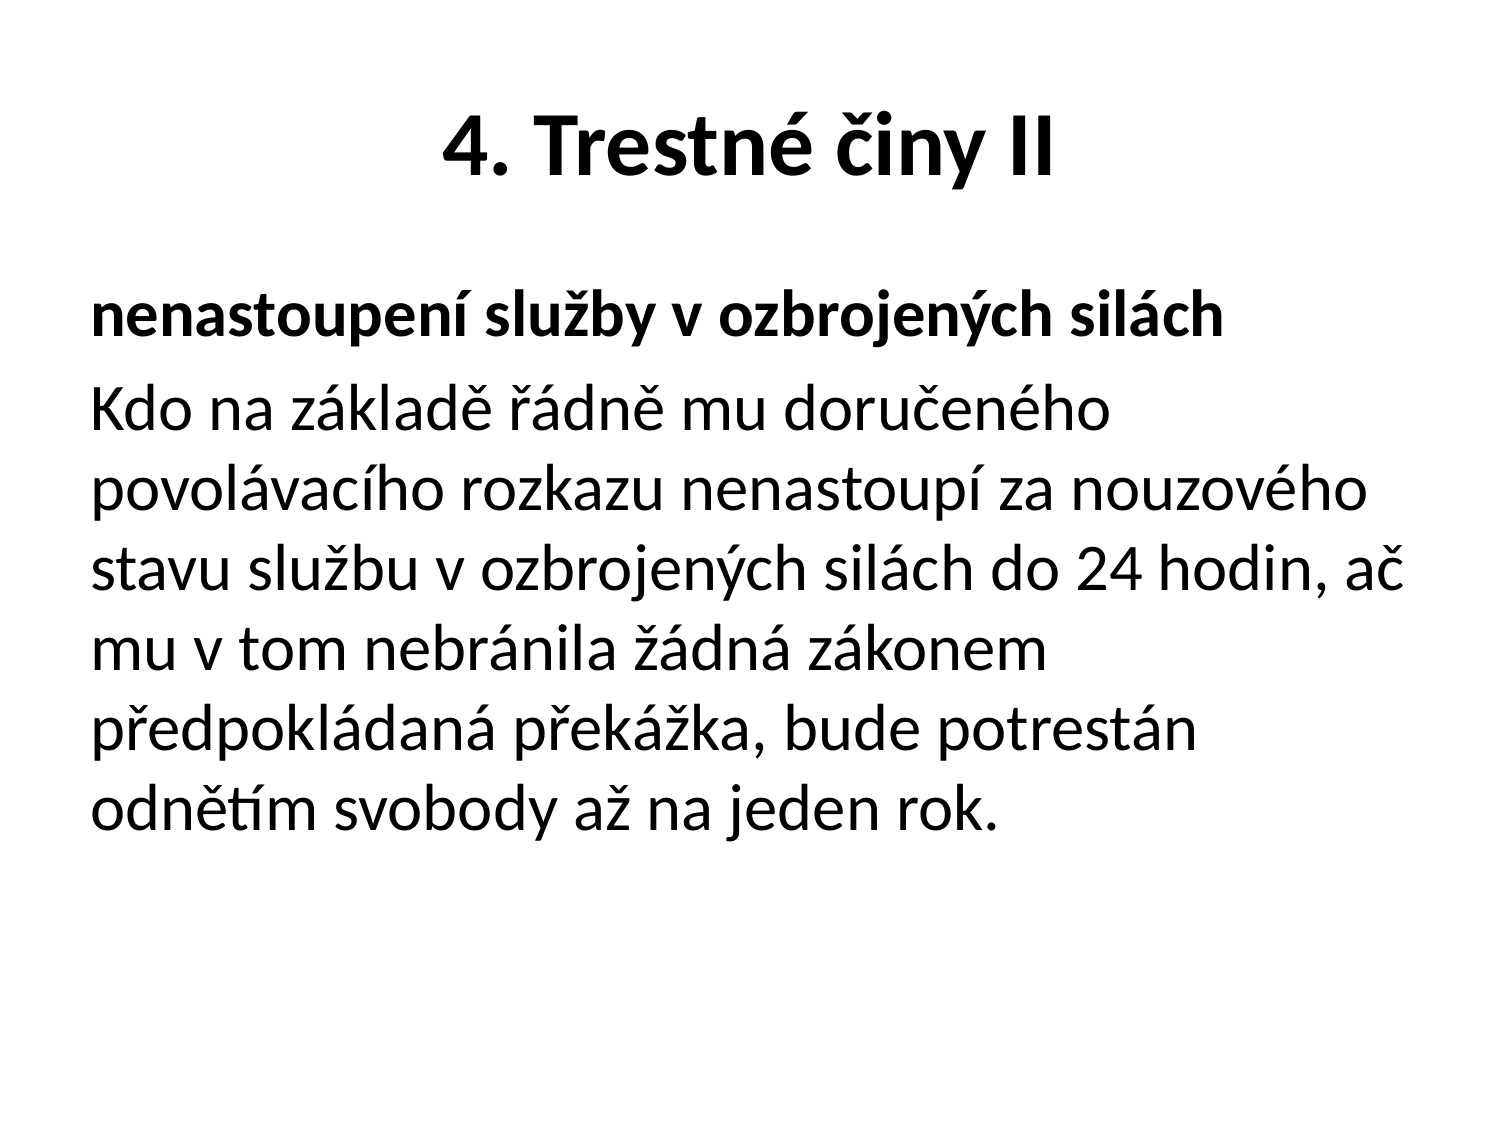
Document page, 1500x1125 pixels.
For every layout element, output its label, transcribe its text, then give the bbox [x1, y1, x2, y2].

title 4. Trestné činy II [75, 45, 1425, 233]
list nenastoupení služby v ozbrojených silách Kdo na základě řádně mu doručeného povolávacího rozkazu nenastoupí za nouzového stavu službu v ozbrojených silách do 24 hodin, ač mu v tom nebránila žádná zákonem předpokládaná překážka, bude potrestán odnětím svobody až na jeden rok. [75, 262, 1425, 1005]
